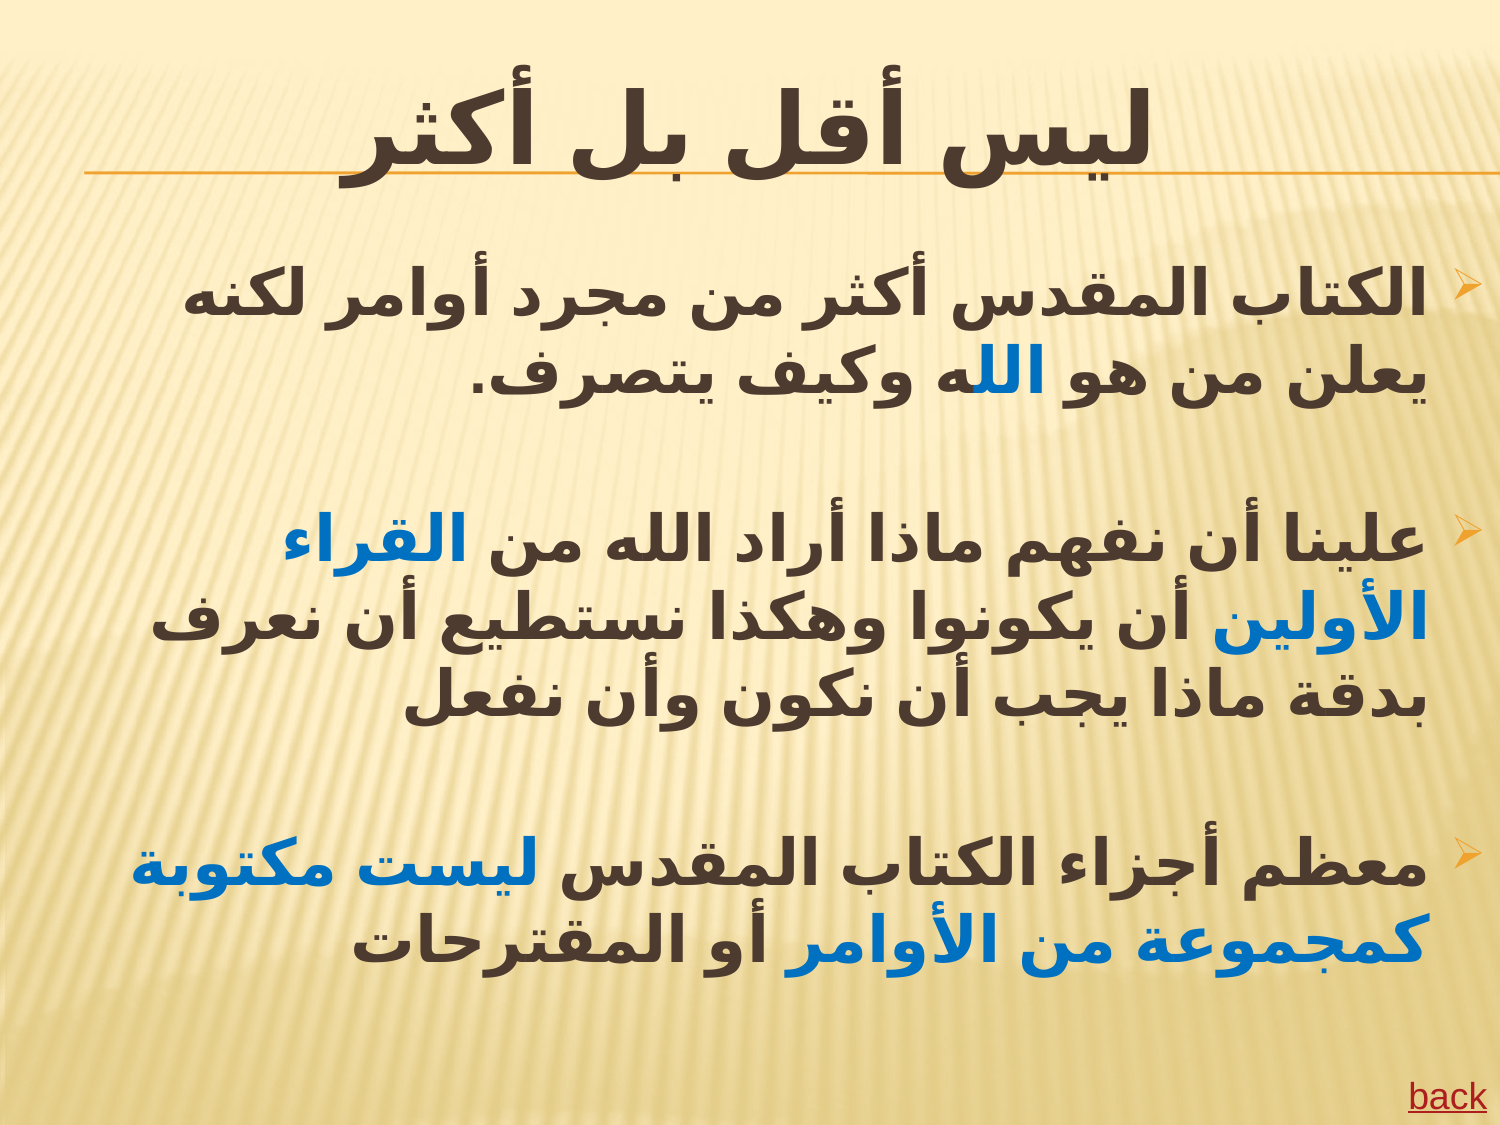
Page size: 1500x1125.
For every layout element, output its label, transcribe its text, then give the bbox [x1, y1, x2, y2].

text_box back [1393, 1064, 1500, 1125]
title ليس أقل بل أكثر [26, 35, 1475, 213]
list الكتاب المقدس أكثر من مجرد أوامر لكنه يعلن من هو الله وكيف يتصرف. علينا أن نفهم ماذا أراد الله من القراء الأولين أن يكونوا وهكذا نستطيع أن نعرف بدقة ماذا يجب أن نكون وأن نفعل معظم أجزاء الكتاب المقدس ليست مكتوبة كمجموعة من الأوامر أو المقترحات [88, 243, 1500, 1125]
